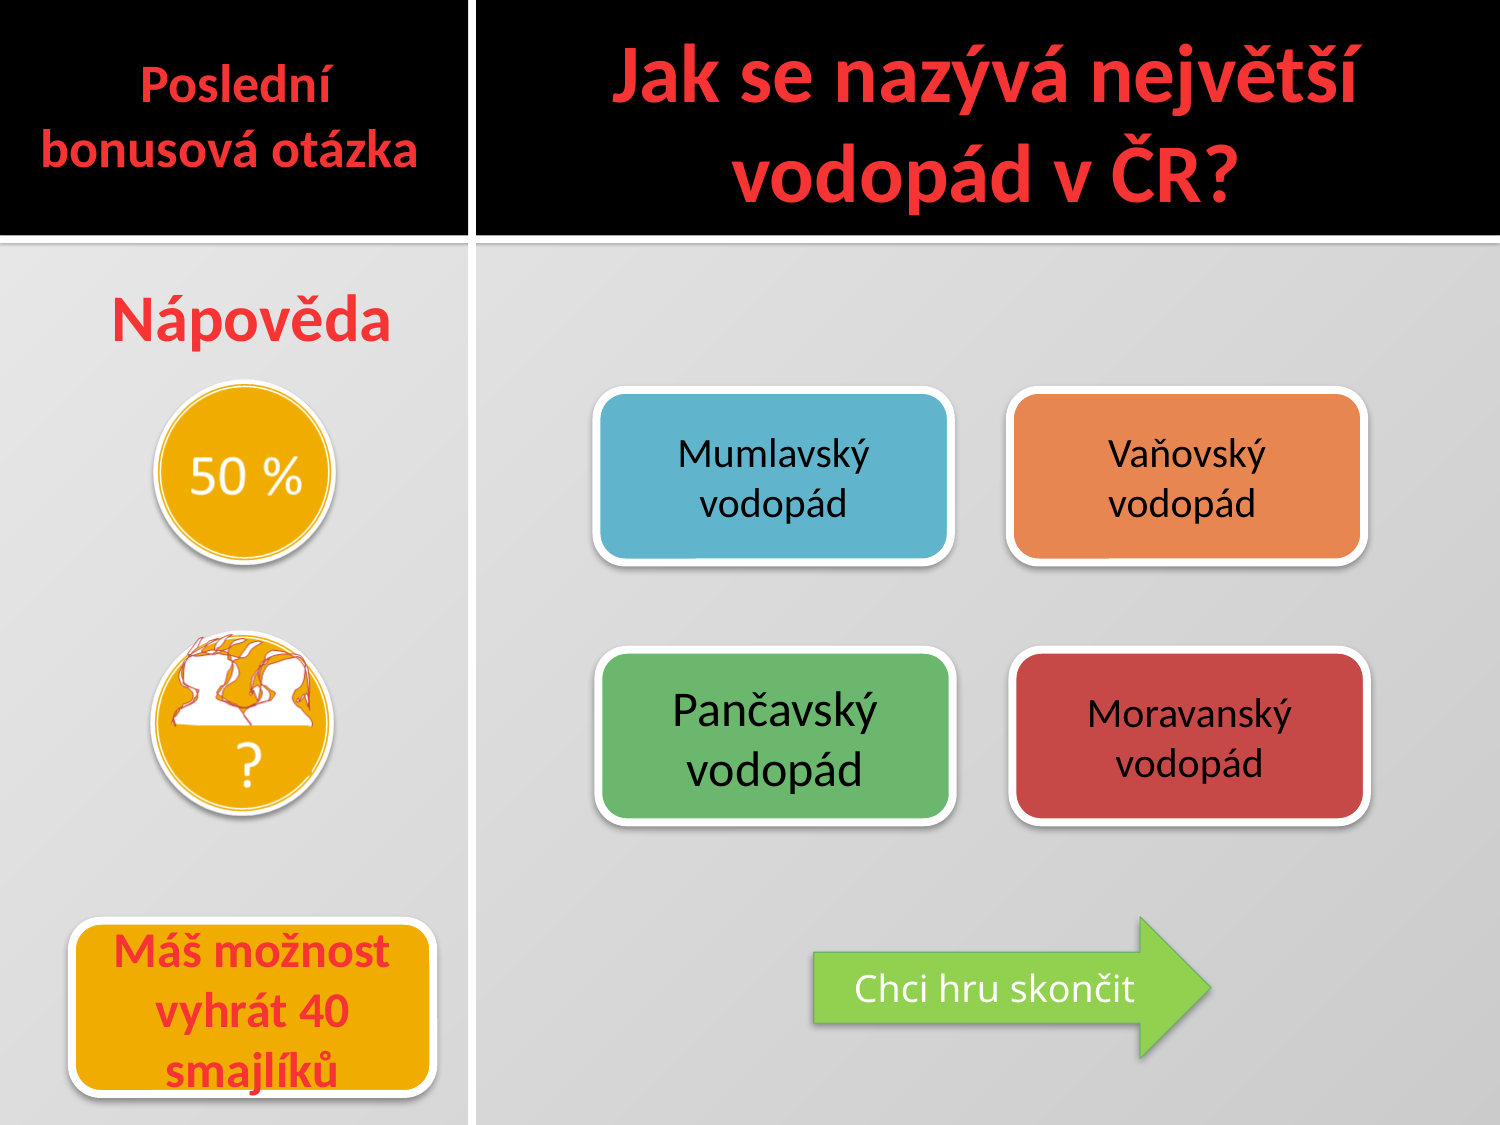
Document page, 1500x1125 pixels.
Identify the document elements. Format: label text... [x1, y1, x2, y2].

text_box Mumlavský vodopád [592, 385, 955, 567]
text_box Nápověda [35, 263, 469, 447]
text_box Pančavský vodopád [594, 645, 957, 827]
text_box Máš možnost vyhrát 40 smajlíků [67, 916, 438, 1098]
picture [145, 375, 344, 577]
text_box Moravanský vodopád [1008, 645, 1371, 827]
text_box Vaňovský vodopád [1005, 385, 1369, 567]
text_box Jak se nazývá největší vodopád v ČR? [533, 26, 1440, 211]
text_box Poslední bonusová otázka [13, 26, 459, 201]
text_box Chci hru skončit [813, 916, 1212, 1060]
picture [142, 626, 342, 846]
